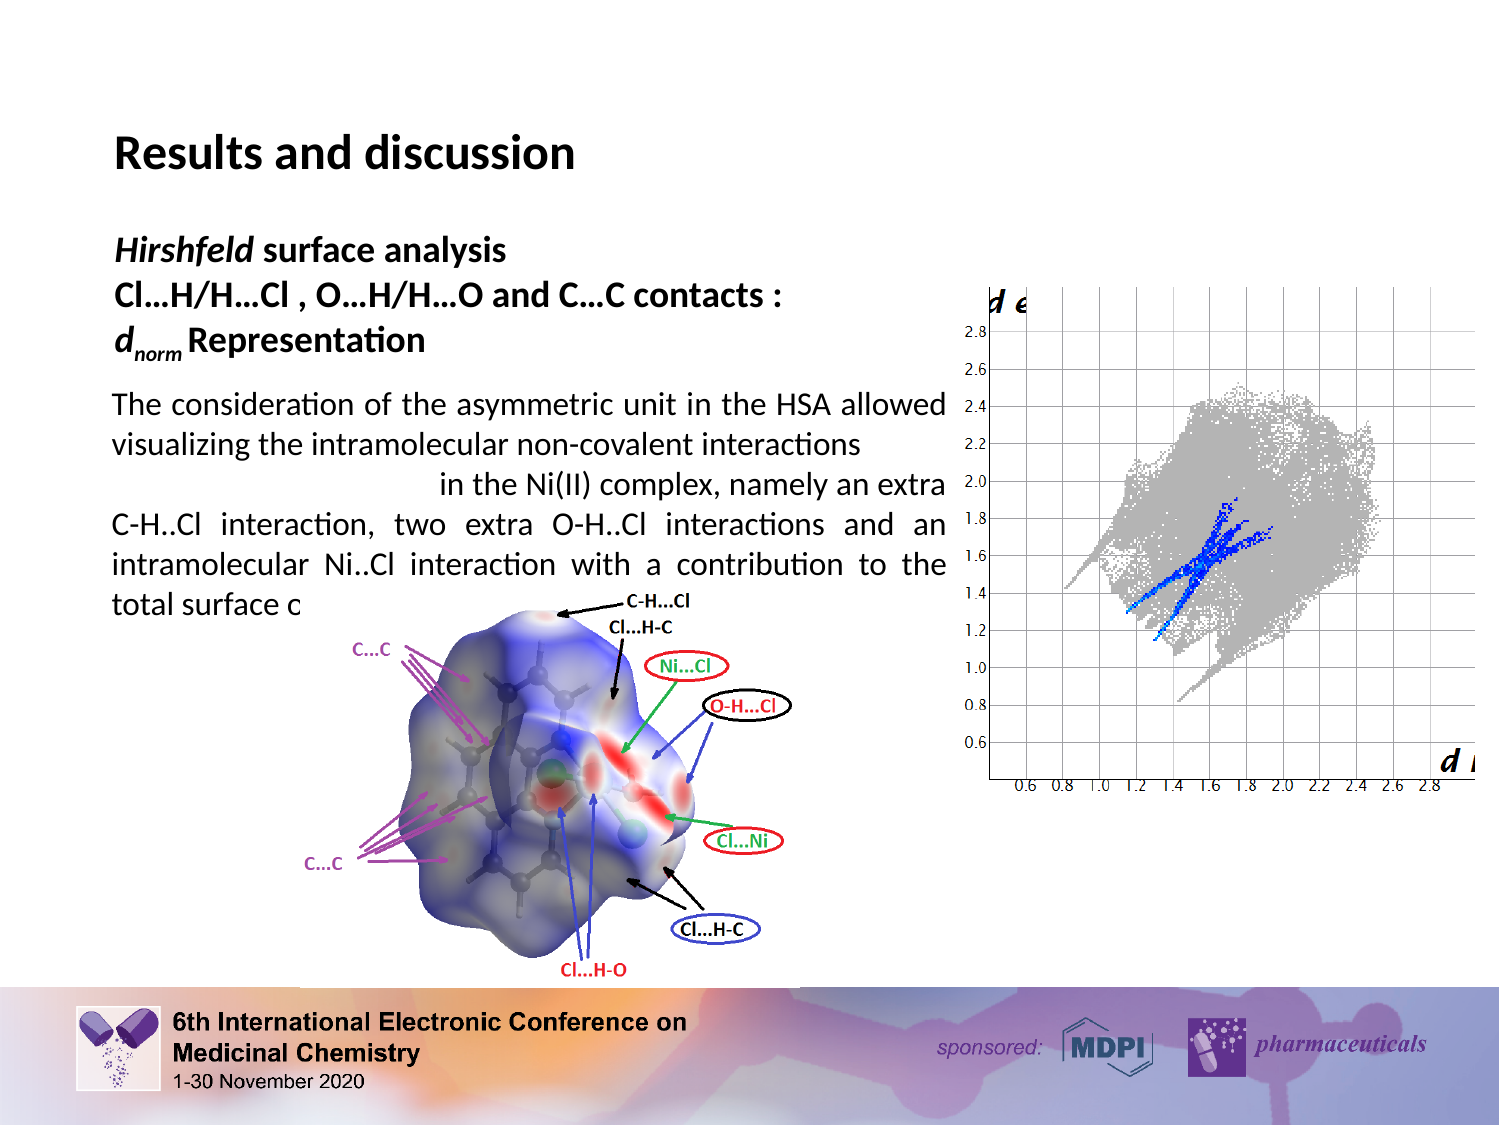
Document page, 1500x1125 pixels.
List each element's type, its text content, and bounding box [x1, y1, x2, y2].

text_box The consideration of the asymmetric unit in the HSA allowed visualizing the intramolecular non-covalent interactions in the Ni(II) complex, namely an extra C-H..Cl interaction, two extra O-H..Cl interactions and an intramolecular Ni..Cl interaction with a contribution to the total surface of 3.2%. [96, 374, 957, 630]
picture [0, 588, 1499, 1125]
text_box Results and discussion Hirshfeld surface analysis Cl…H/H…Cl , O…H/H…O and C…C contacts : dnorm Representation [99, 112, 1438, 374]
picture [962, 287, 1476, 800]
